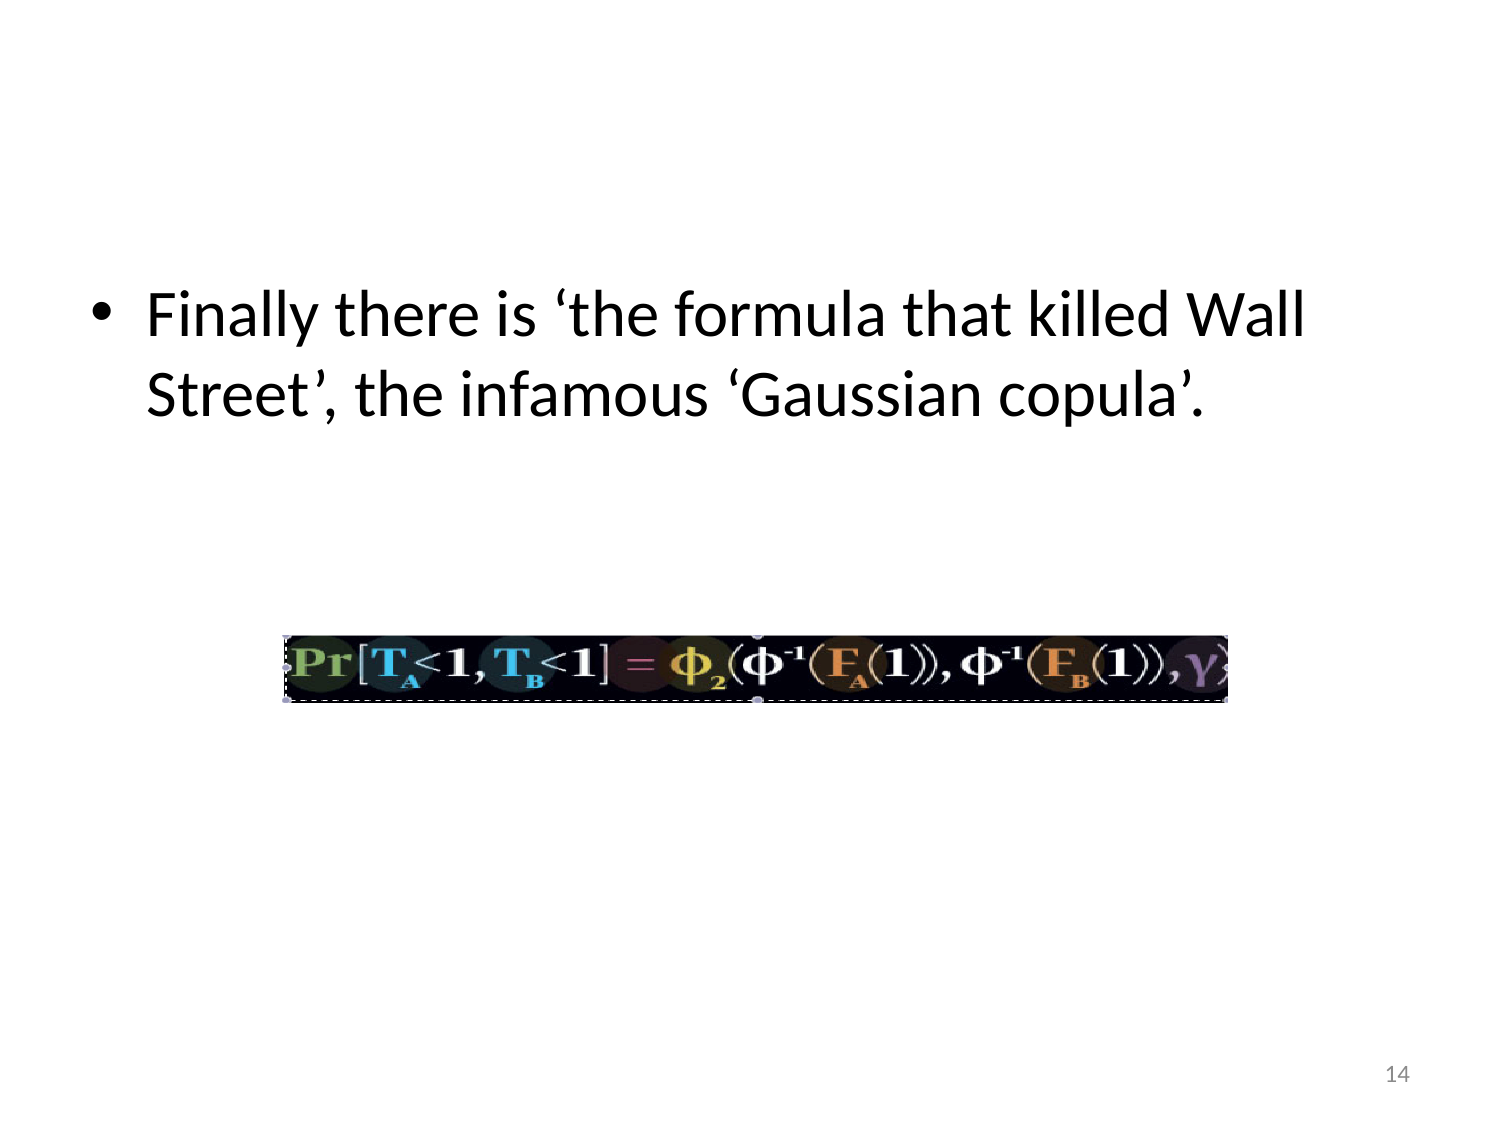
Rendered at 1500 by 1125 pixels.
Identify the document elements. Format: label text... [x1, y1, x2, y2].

list Finally there is ‘the formula that killed Wall Street’, the infamous ‘Gaussian copula’. [75, 262, 1370, 523]
slide_number 14 [1074, 1042, 1425, 1103]
picture [281, 482, 1228, 856]
